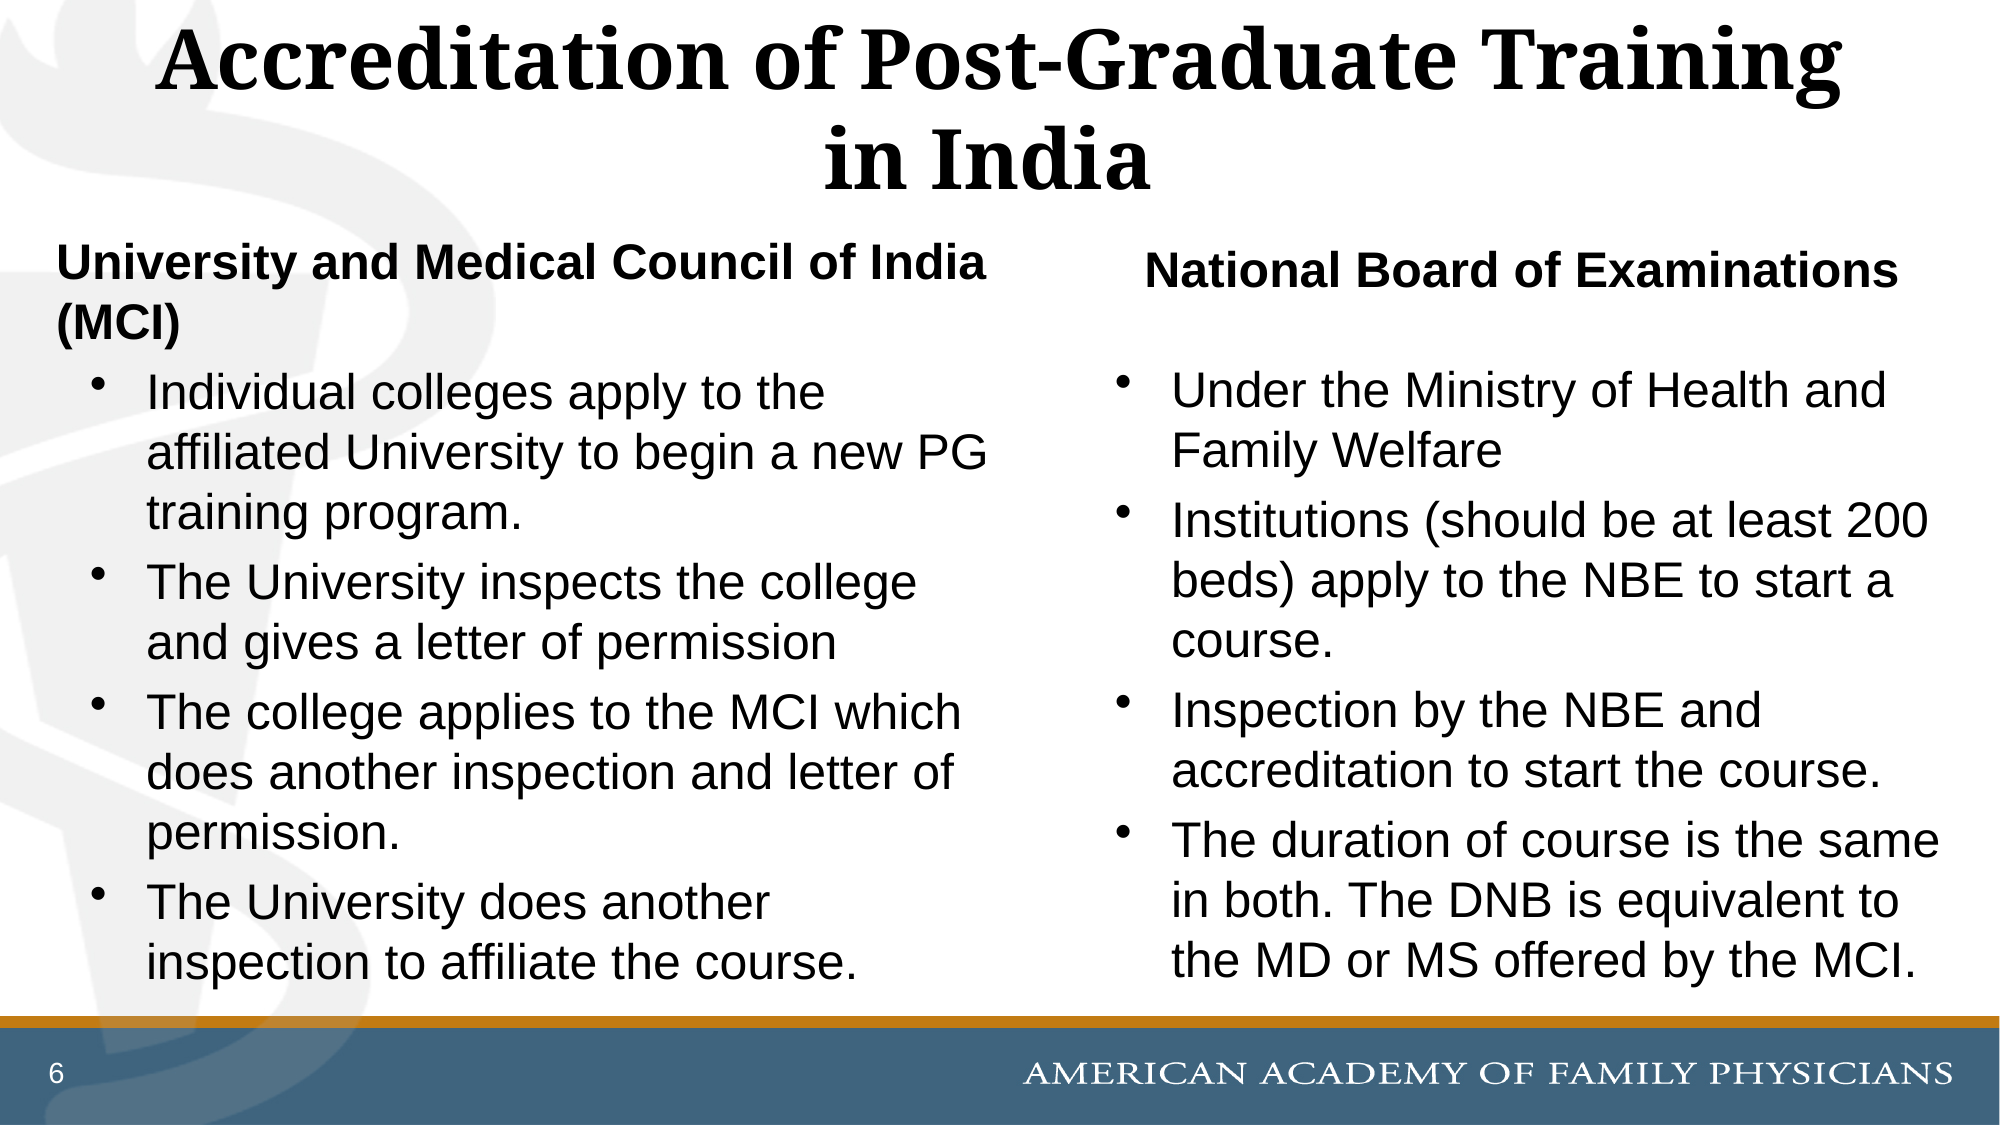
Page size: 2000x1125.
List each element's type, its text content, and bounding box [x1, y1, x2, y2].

list National Board of Examinations [1087, 200, 1972, 305]
title Accreditation of Post-Graduate Training in India [99, 12, 1900, 200]
picture [0, 0, 2000, 1125]
slide_number 6 [33, 1046, 150, 1125]
list University and Medical Council of India (MCI) [41, 251, 1038, 357]
list Under the Ministry of Health and Family Welfare Institutions (should be at least 200 beds) apply to the NBE to start a course. Inspection by the NBE and accreditation to start the course. The duration of course is the same in both. The DNB is equivalent to the MD or MS offered by the MCI. [1099, 350, 1984, 999]
list Individual colleges apply to the affiliated University to begin a new PG training program. The University inspects the college and gives a letter of permission The college applies to the MCI which does another inspection and letter of permission. The University does another inspection to affiliate the course. [74, 351, 1013, 1000]
